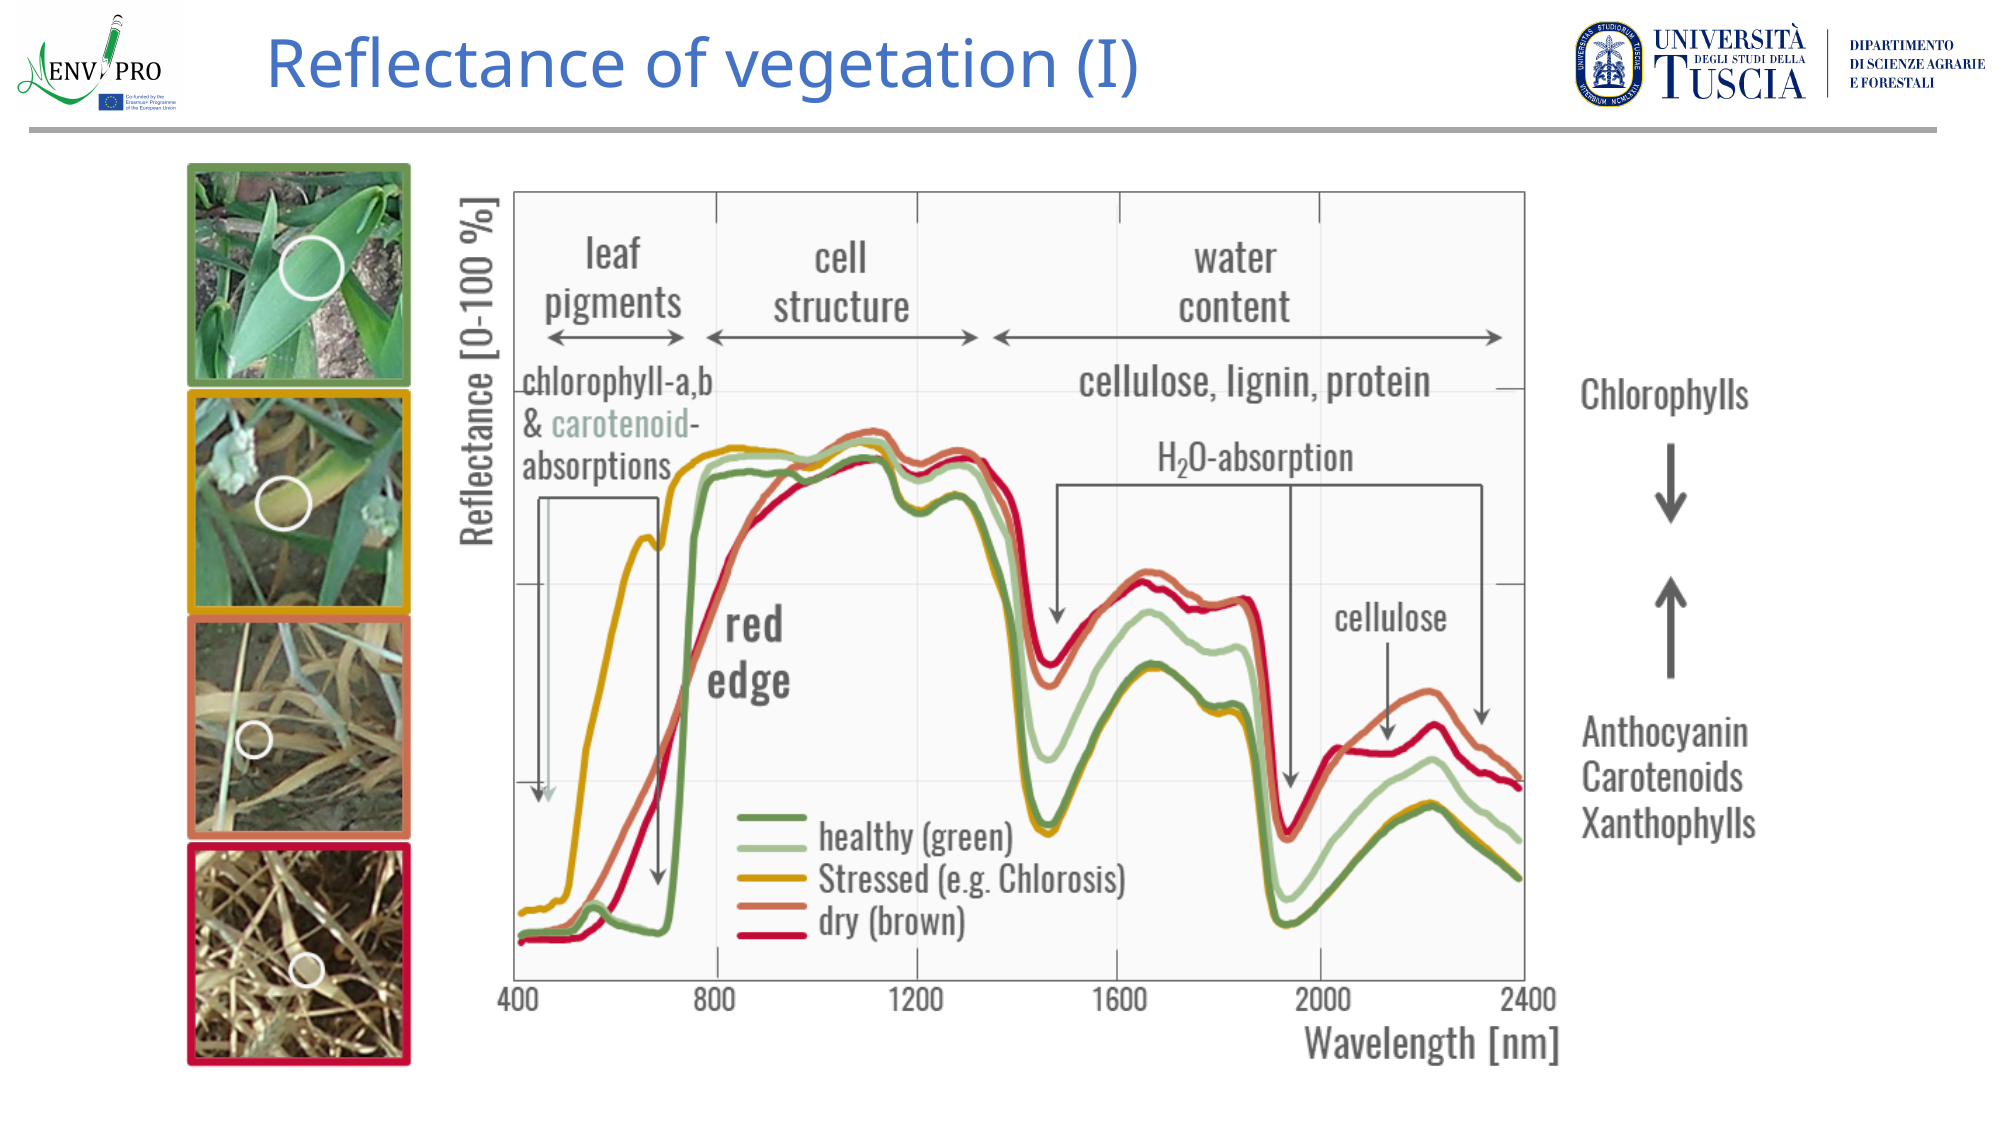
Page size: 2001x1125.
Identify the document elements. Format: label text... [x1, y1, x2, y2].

picture [1575, 21, 1985, 107]
picture [15, 0, 185, 113]
text_box Reflectance of vegetation (I) [265, 31, 1435, 101]
picture [186, 162, 1846, 1094]
